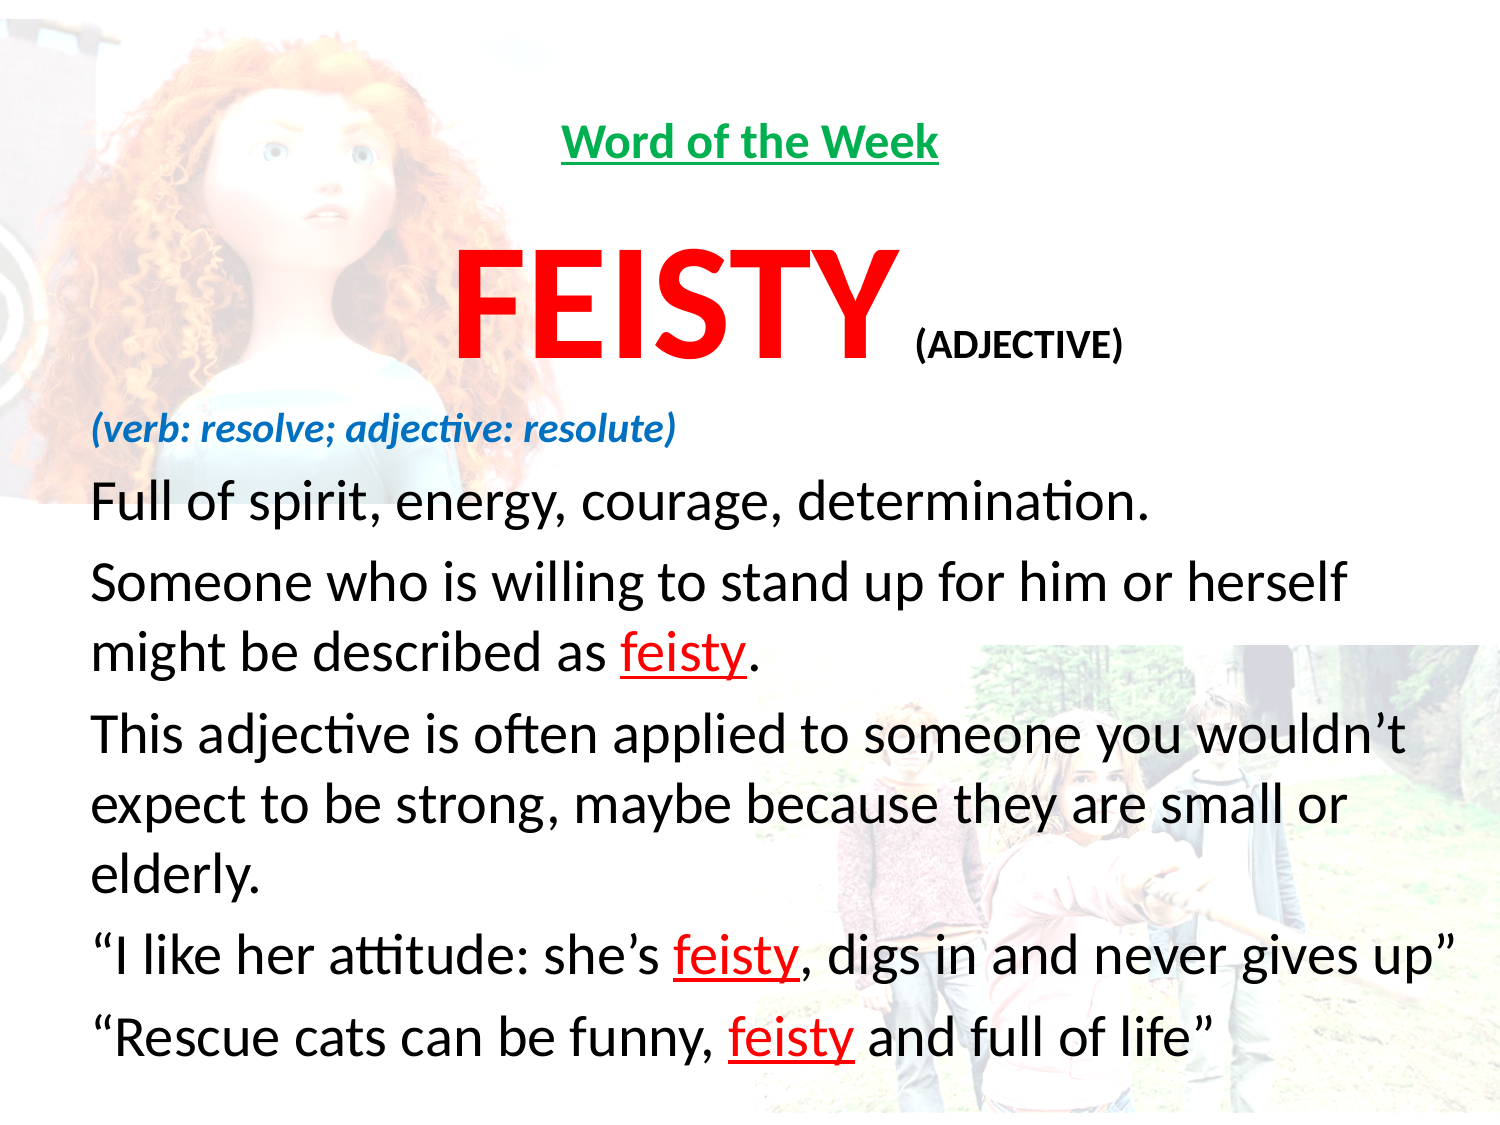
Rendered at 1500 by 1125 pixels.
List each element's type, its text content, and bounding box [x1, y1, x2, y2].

picture [0, 18, 586, 505]
picture [755, 644, 1500, 1113]
title Word of the Week [590, 45, 1425, 184]
list feisty (adjective) (verb: resolve; adjective: resolute) Full of spirit, energy, courage, determination. Someone who is willing to stand up for him or herself might be described as feisty. This adjective is often applied to someone you wouldn’t expect to be strong, maybe because they are small or elderly. “I like her attitude: she’s feisty, digs in and never gives up” “Rescue cats can be funny, feisty and full of life” [75, 184, 1500, 1106]
